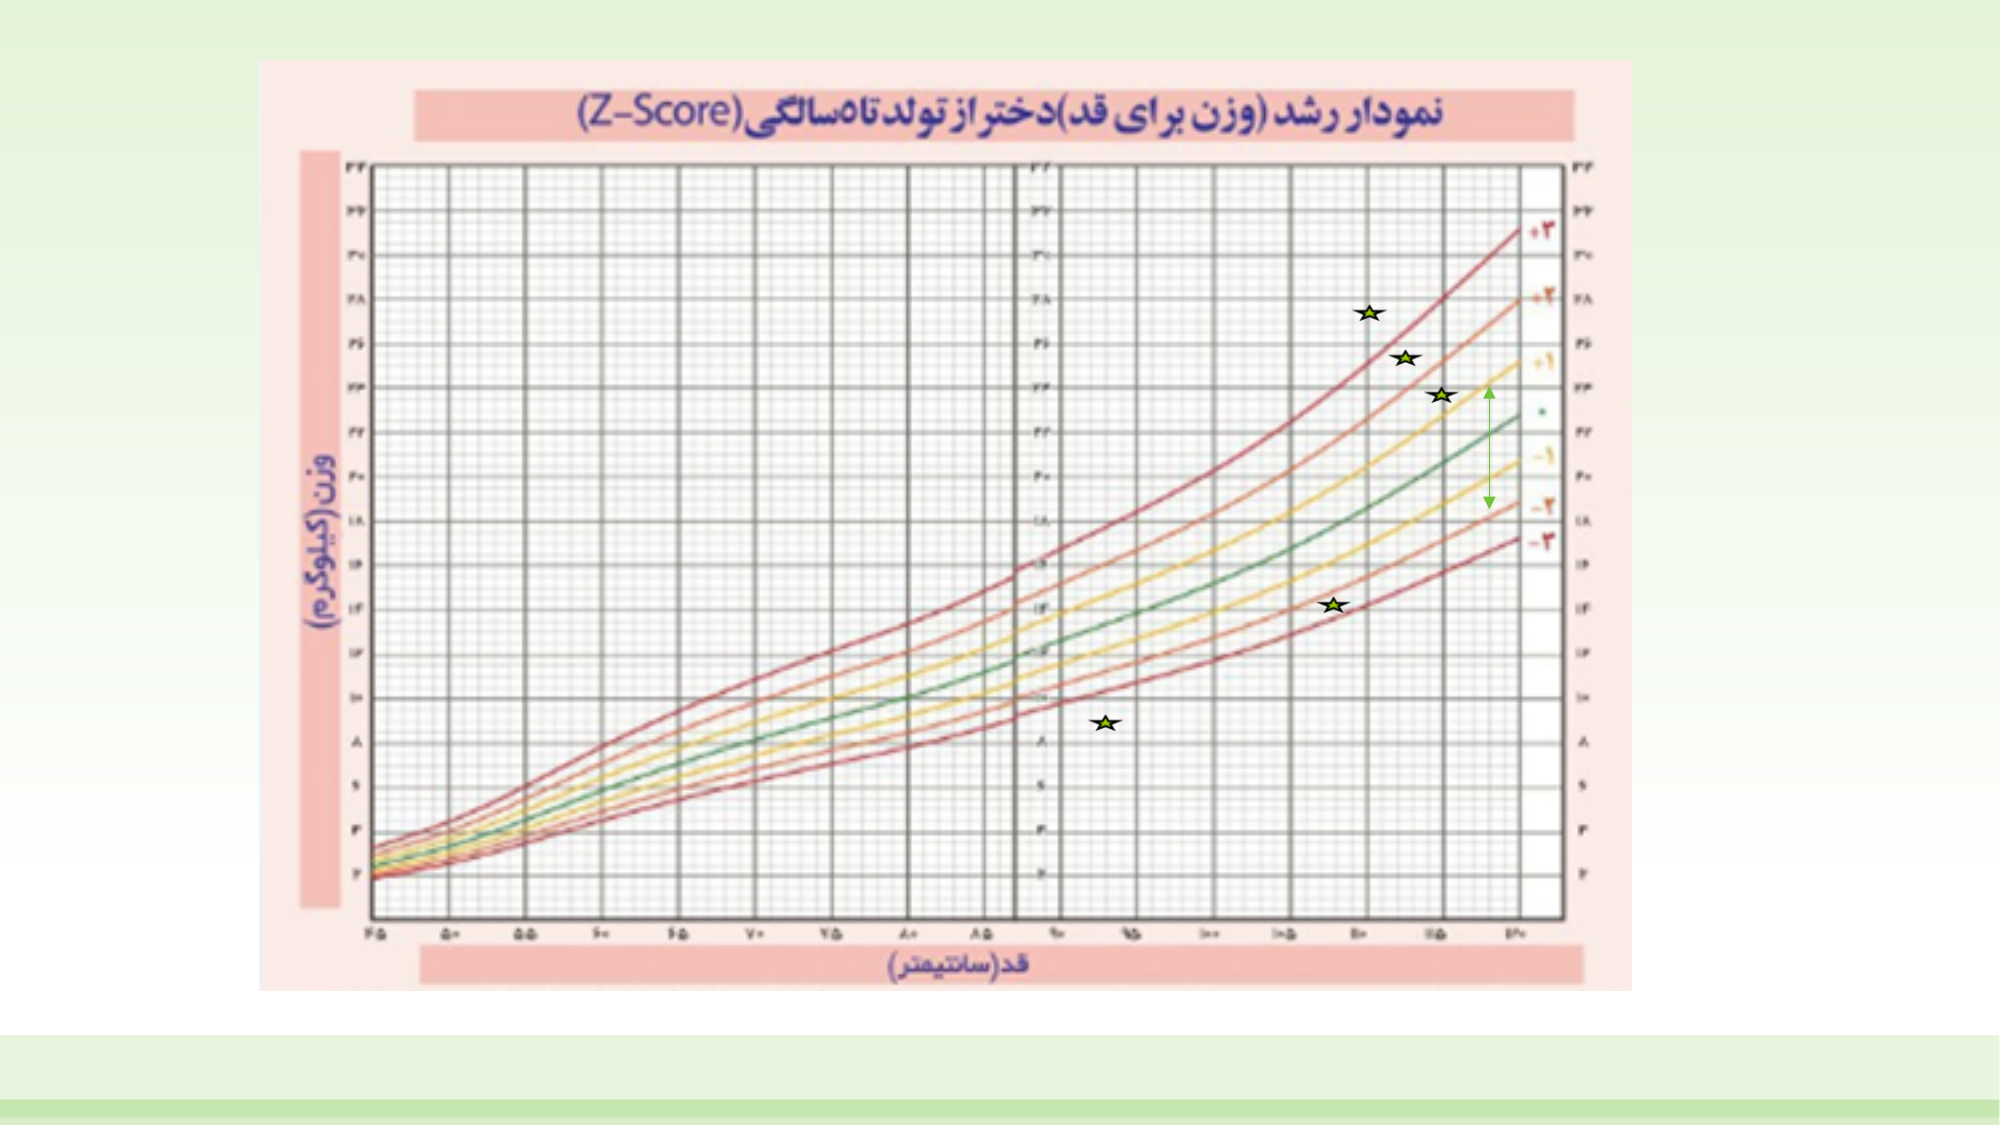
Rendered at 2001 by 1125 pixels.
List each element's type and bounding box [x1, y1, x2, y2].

picture [1315, 596, 1352, 613]
picture [1387, 349, 1424, 366]
list [259, 60, 1632, 991]
picture [1087, 715, 1124, 732]
picture [1351, 304, 1388, 321]
picture [1423, 386, 1460, 403]
